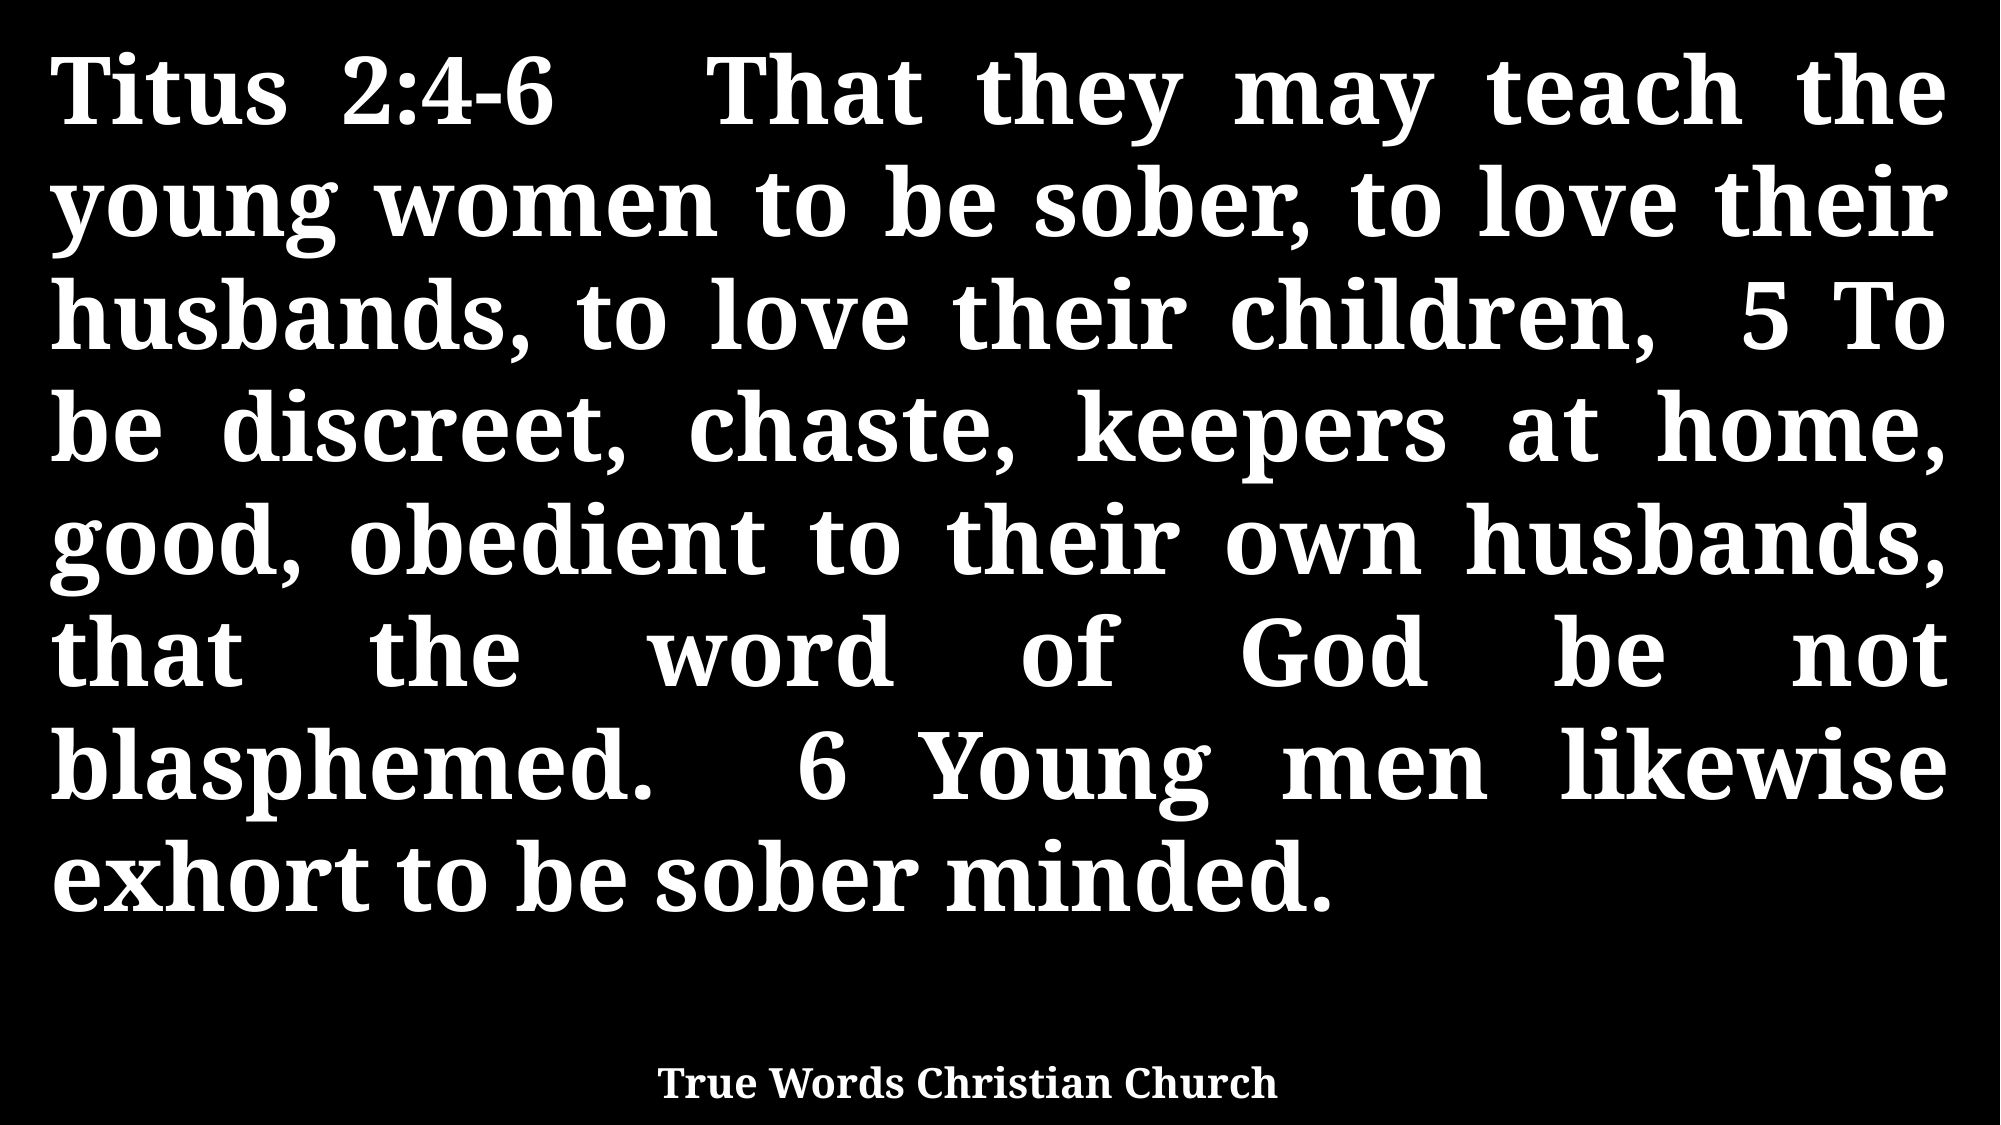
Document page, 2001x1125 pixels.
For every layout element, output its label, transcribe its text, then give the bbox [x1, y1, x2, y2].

text_box Titus 2:4-6 That they may teach the young women to be sober, to love their husbands, to love their children, 5 To be discreet, chaste, keepers at home, good, obedient to their own husbands, that the word of God be not blasphemed. 6 Young men likewise exhort to be sober minded. [35, 23, 1965, 938]
text_box True Words Christian Church [642, 1049, 1294, 1114]
